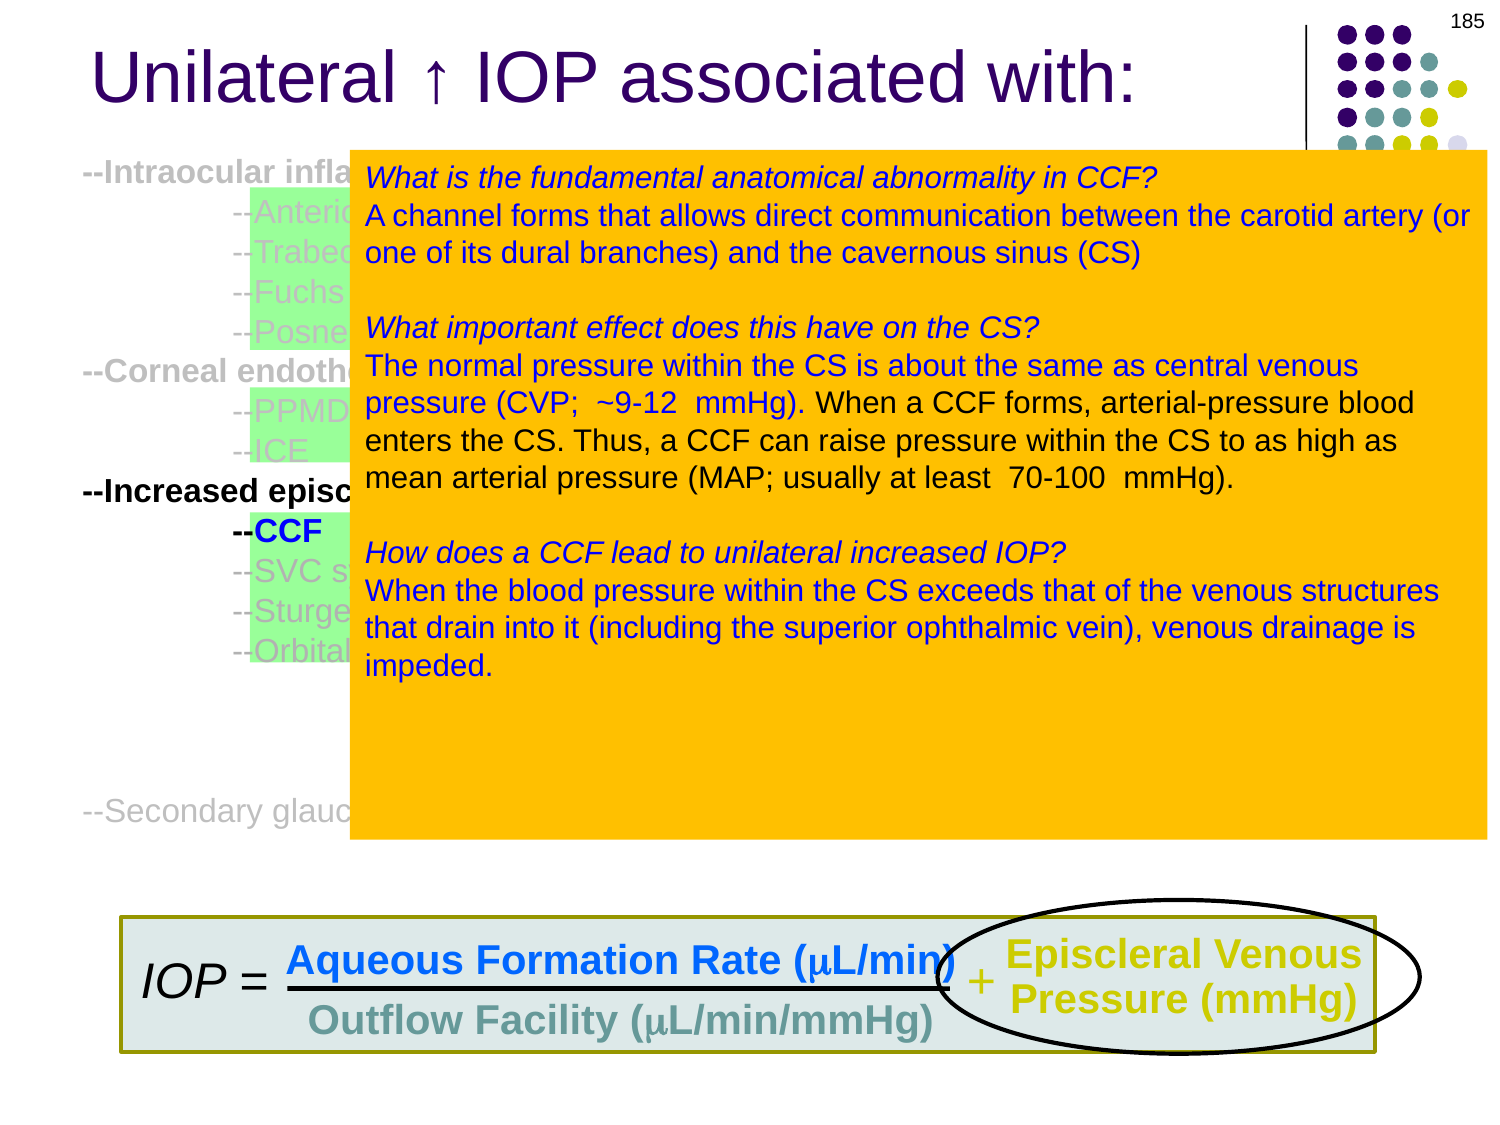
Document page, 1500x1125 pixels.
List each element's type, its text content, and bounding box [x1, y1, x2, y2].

title Unilateral ↑ IOP associated with: [75, 20, 1313, 125]
text_box [1382, 933, 1422, 1021]
slide_number 185 [1149, 0, 1500, 75]
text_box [124, 914, 1379, 1051]
text_box What is the fundamental anatomical abnormality in CCF? A channel forms that allows direct communication between the carotid artery (or one of its dural branches) and the cavernous sinus (CS) What important effect does this have on the CS? The normal pressure within the CS is about the same as central venous pressure (CVP; ~9-12 mmHg). When a CCF forms, arterial-pressure blood enters the CS. Thus, a CCF can raise pressure within the CS to as high as mean arterial pressure (MAP; usually at least 70-100 mmHg). How does a CCF lead to unilateral increased IOP? When the blood pressure within the CS exceeds that of the venous structures that drain into it (including the superior ophthalmic vein), venous drainage is impeded. Retrograde transmission of this impedance ultimately results in increased EVP, which results in turn in elevated IOP. What two classes of mechanism account for the formation of CCF? They can be traumatic or spontaneous [349, 149, 1488, 840]
text_box --Intraocular inflammation --Anterior uveitis --Trabeculitis --Fuchs heterochromic iridocyclitis --Posner-Schlossman --Corneal endothelial abnormality --PPMD --ICE --Increased episcleral venous pressure --CCF --SVC syndrome --Sturge-Weber --Orbital inflammation [67, 142, 752, 717]
text_box --Intraocular inflammation --Anterior uveitis --Trabeculitis --Fuchs heterochromic iridocyclitis --Posner-Schlossman --Corneal endothelial abnormality --PPMD --ICE --Increased episcleral venous pressure --CCF --SVC syndrome --Sturge-Weber --Orbital inflammation --cellulitis --pseudotumor --TED --Secondary glaucoma [67, 717, 349, 837]
text_box [1034, 897, 1323, 913]
